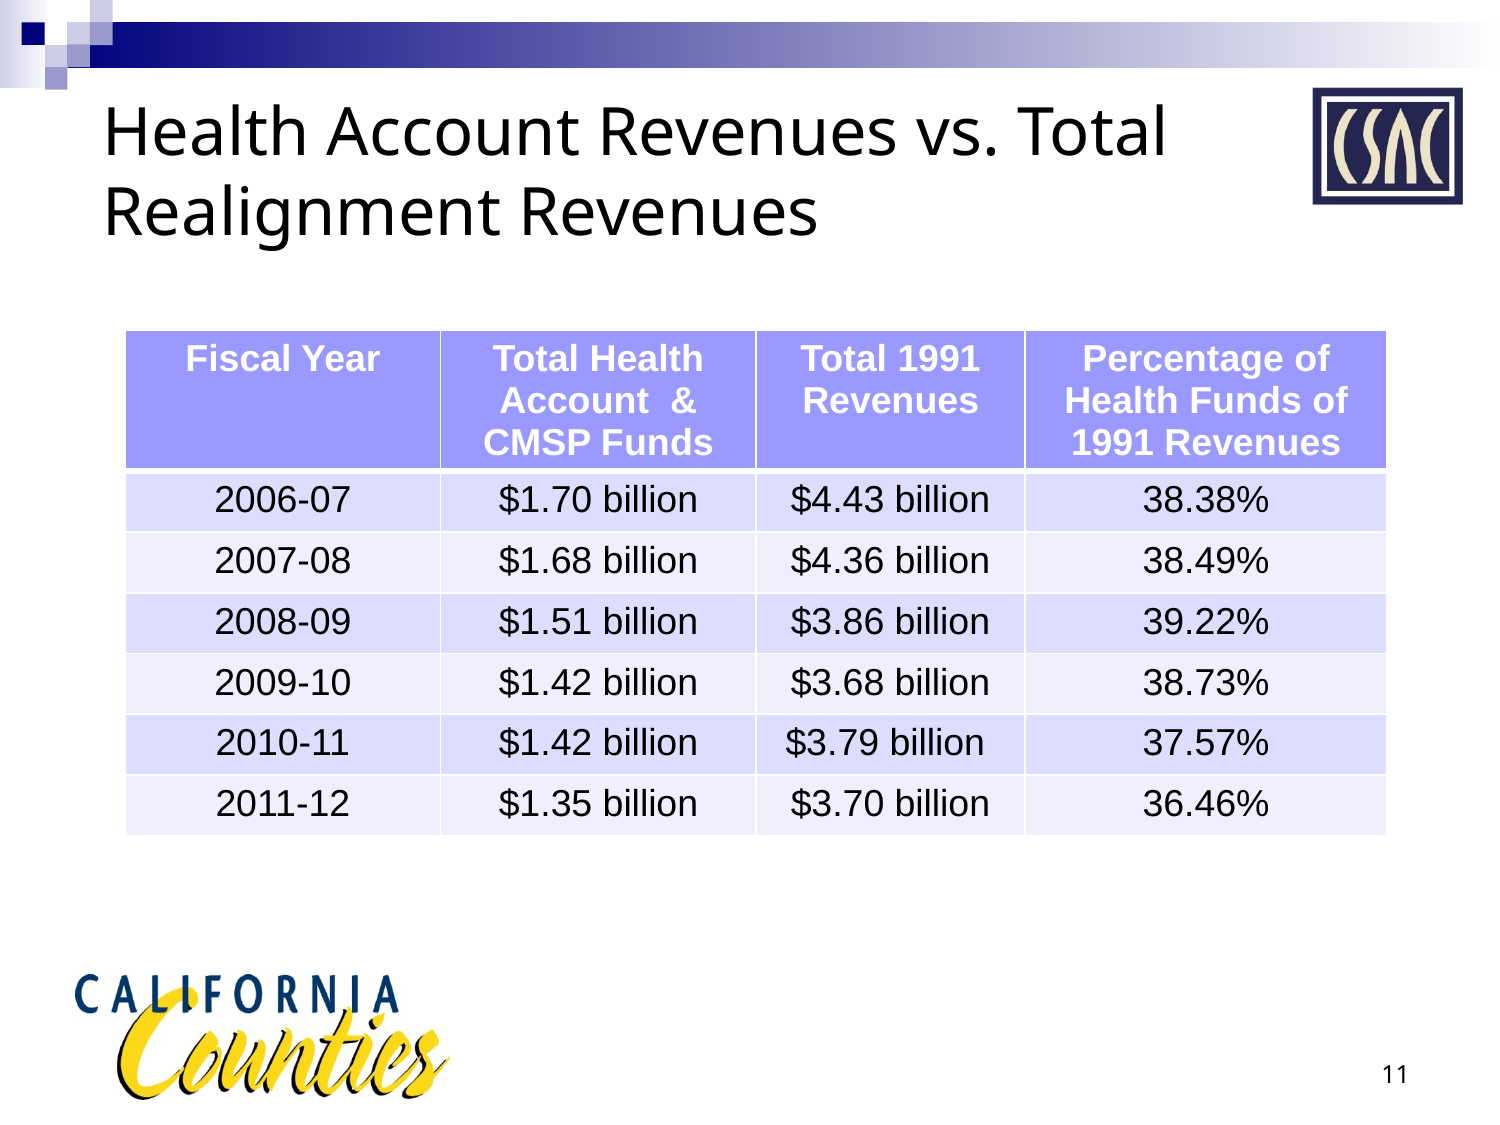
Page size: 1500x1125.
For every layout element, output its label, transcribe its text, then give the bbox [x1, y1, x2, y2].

picture [1312, 87, 1463, 205]
table_cell 38.73% [1026, 654, 1386, 713]
table_cell $4.36 billion [757, 533, 1024, 592]
table_cell $3.70 billion [757, 776, 1024, 835]
table_cell $1.51 billion [441, 594, 755, 653]
table_header Total Health Account & CMSP Funds [441, 331, 755, 468]
table_header Percentage of Health Funds of 1991 Revenues [1026, 331, 1386, 468]
table_cell 38.38% [1026, 474, 1386, 531]
table_header Fiscal Year [126, 331, 440, 468]
slide_number 11 [1074, 1024, 1426, 1101]
table_cell 39.22% [1026, 594, 1386, 653]
table_cell $1.42 billion [441, 715, 755, 774]
table_cell 2008-09 [126, 594, 440, 653]
table_cell 2009-10 [126, 654, 440, 713]
table_cell $1.70 billion [441, 474, 755, 531]
table_cell $3.79 billion [757, 715, 1024, 774]
table_cell $1.35 billion [441, 776, 755, 835]
table_cell 36.46% [1026, 776, 1386, 835]
picture [74, 974, 451, 1101]
table_cell 38.49% [1026, 533, 1386, 592]
table_cell 2006-07 [126, 474, 440, 531]
table_cell 2007-08 [126, 533, 440, 592]
table_cell $4.43 billion [757, 474, 1024, 531]
table_cell $3.68 billion [757, 654, 1024, 713]
table_cell $1.68 billion [441, 533, 755, 592]
table_cell $3.86 billion [757, 594, 1024, 653]
table_cell $1.42 billion [441, 654, 755, 713]
table_cell 2011-12 [126, 776, 440, 835]
title Health Account Revenues vs. Total Realignment Revenues [87, 112, 1438, 225]
table_cell 2010-11 [126, 715, 440, 774]
table_header Total 1991 Revenues [757, 331, 1024, 468]
table_cell 37.57% [1026, 715, 1386, 774]
